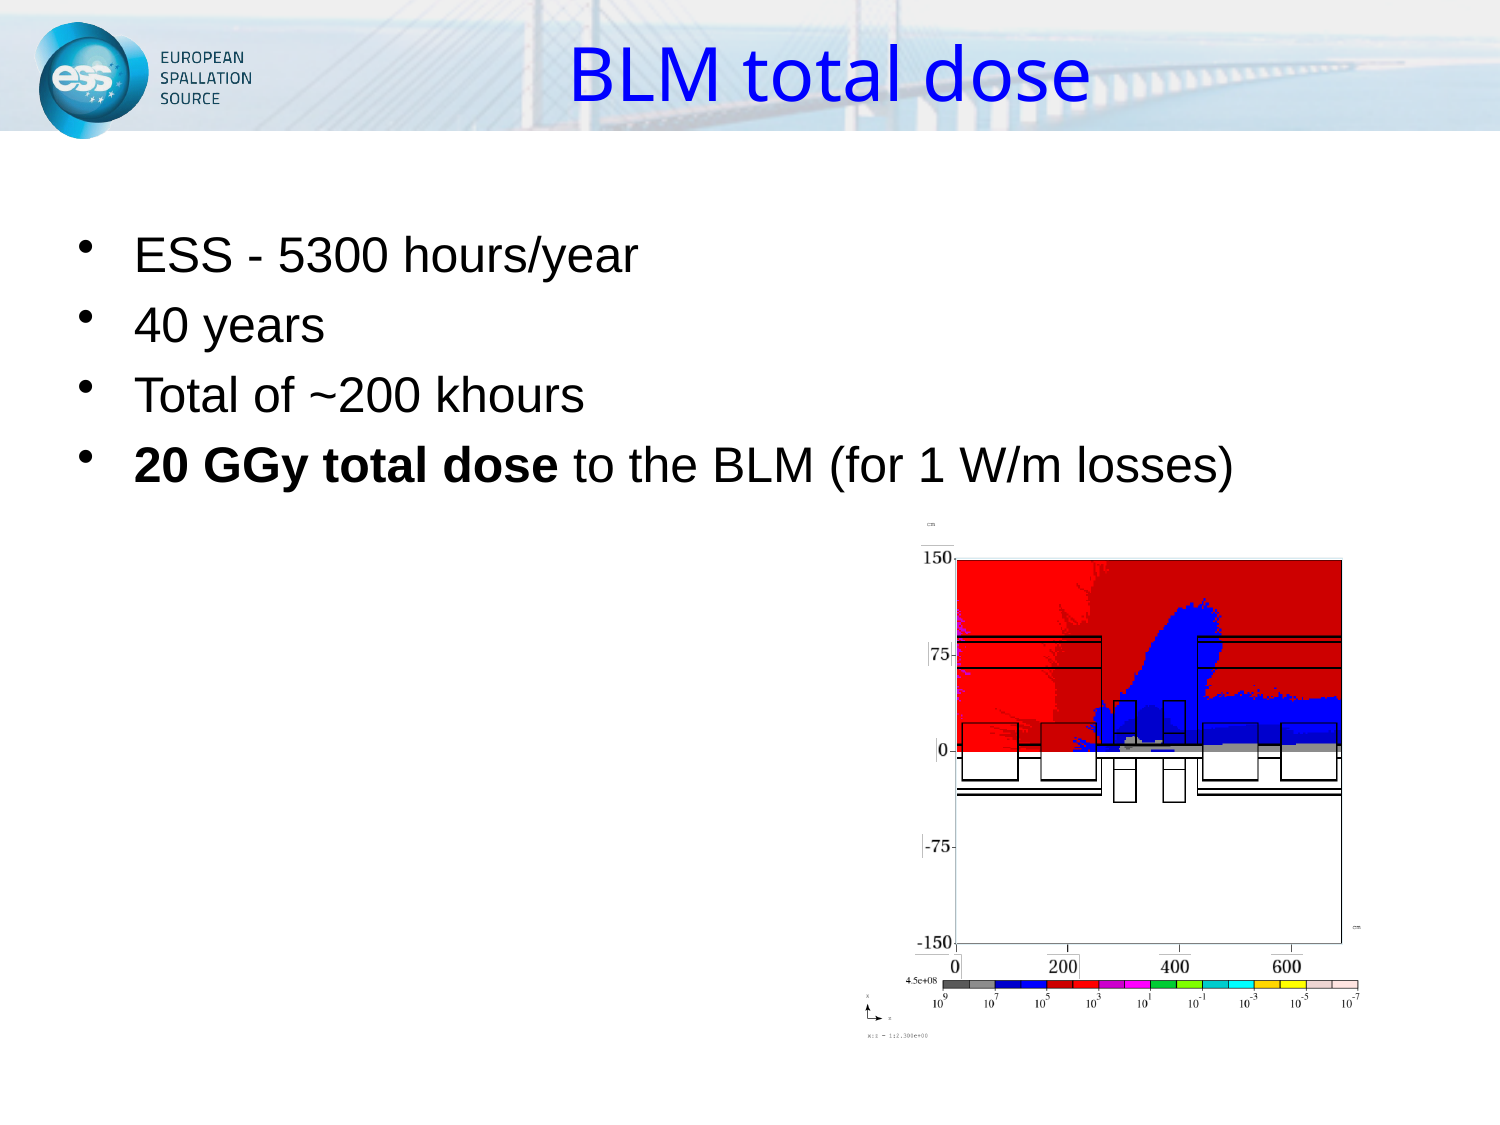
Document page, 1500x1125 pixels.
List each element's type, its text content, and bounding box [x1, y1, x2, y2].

title BLM total dose [261, 21, 1399, 122]
picture [0, 0, 1500, 139]
list ESS - 5300 hours/year 40 years Total of ~200 khours 20 GGy total dose to the BLM (for 1 W/m losses) [62, 145, 1388, 1071]
picture [860, 514, 1378, 1047]
